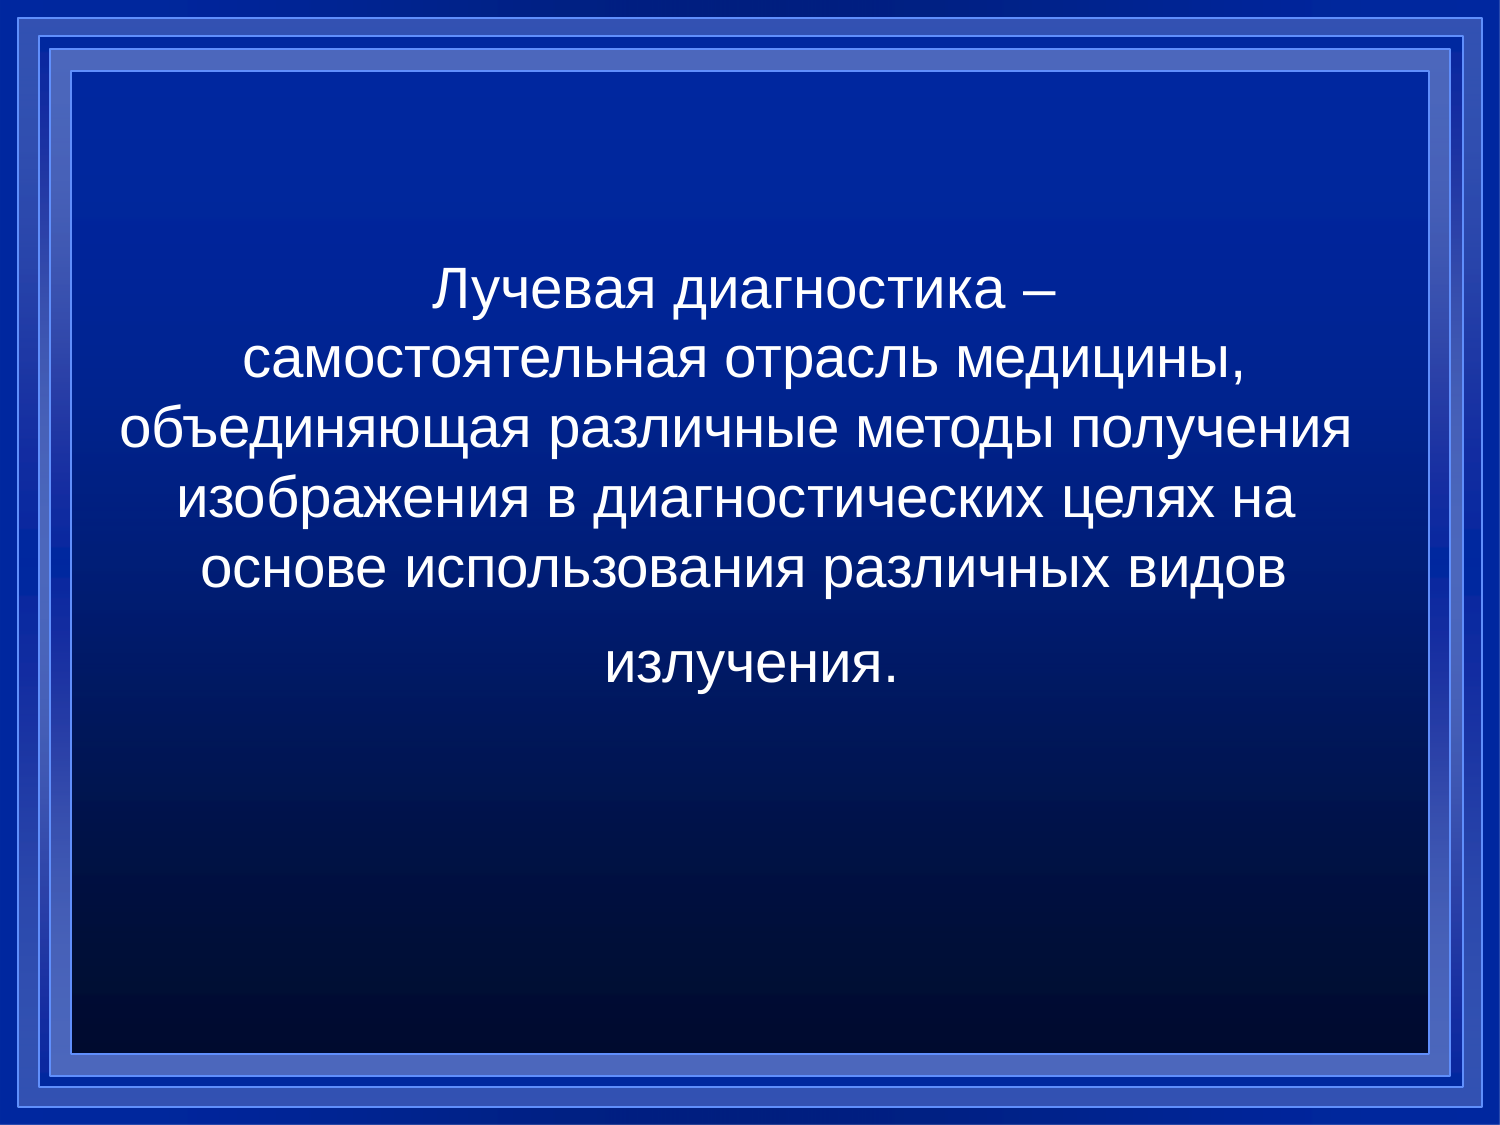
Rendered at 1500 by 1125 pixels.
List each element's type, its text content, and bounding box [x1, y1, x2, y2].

picture [0, 0, 1500, 1125]
text_box Лучевая диагностика – самостоятельная отрасль медицины, объединяющая различные методы получения изображения в диагностических целях на основе использования различных видов излучения. [116, 247, 1370, 694]
